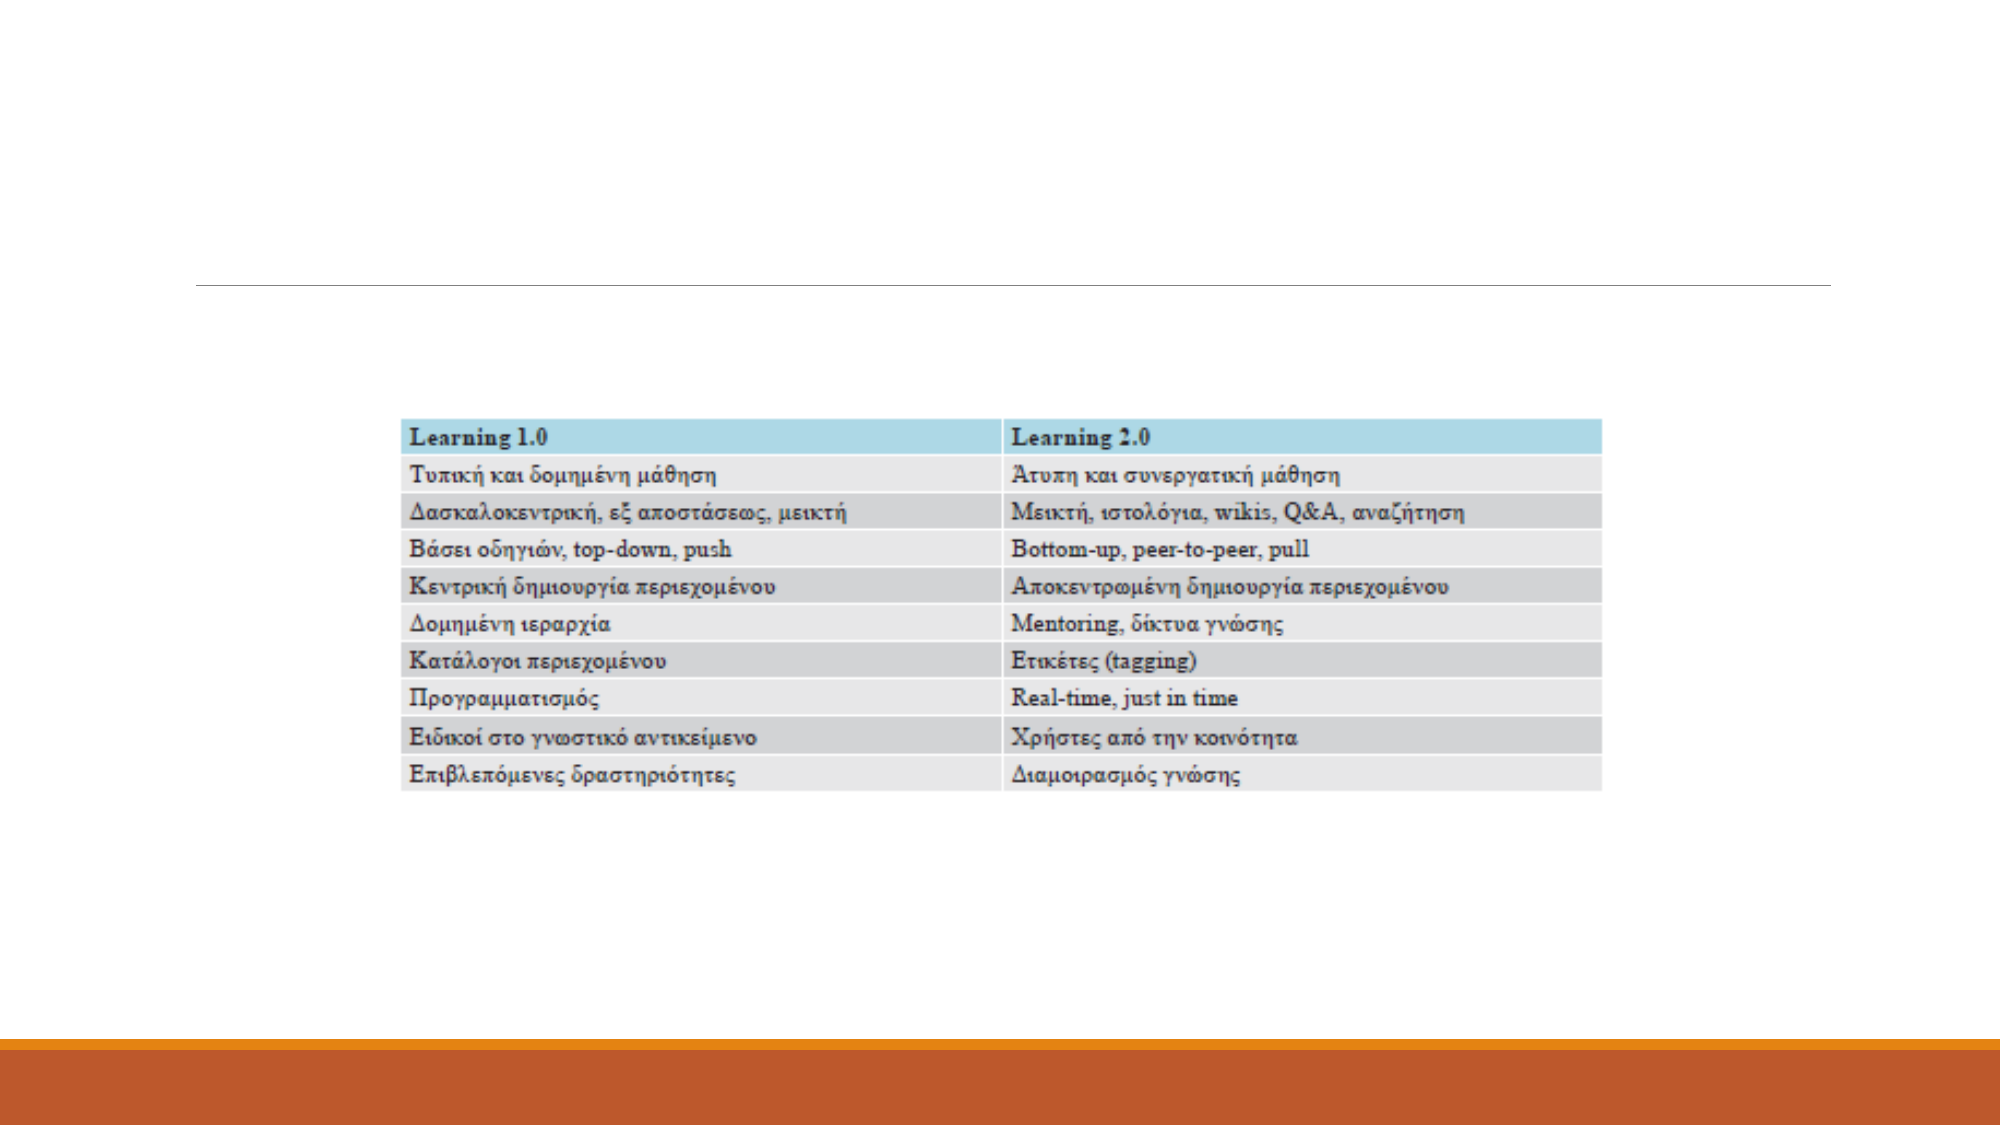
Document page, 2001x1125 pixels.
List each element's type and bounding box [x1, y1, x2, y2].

list [393, 413, 1607, 810]
